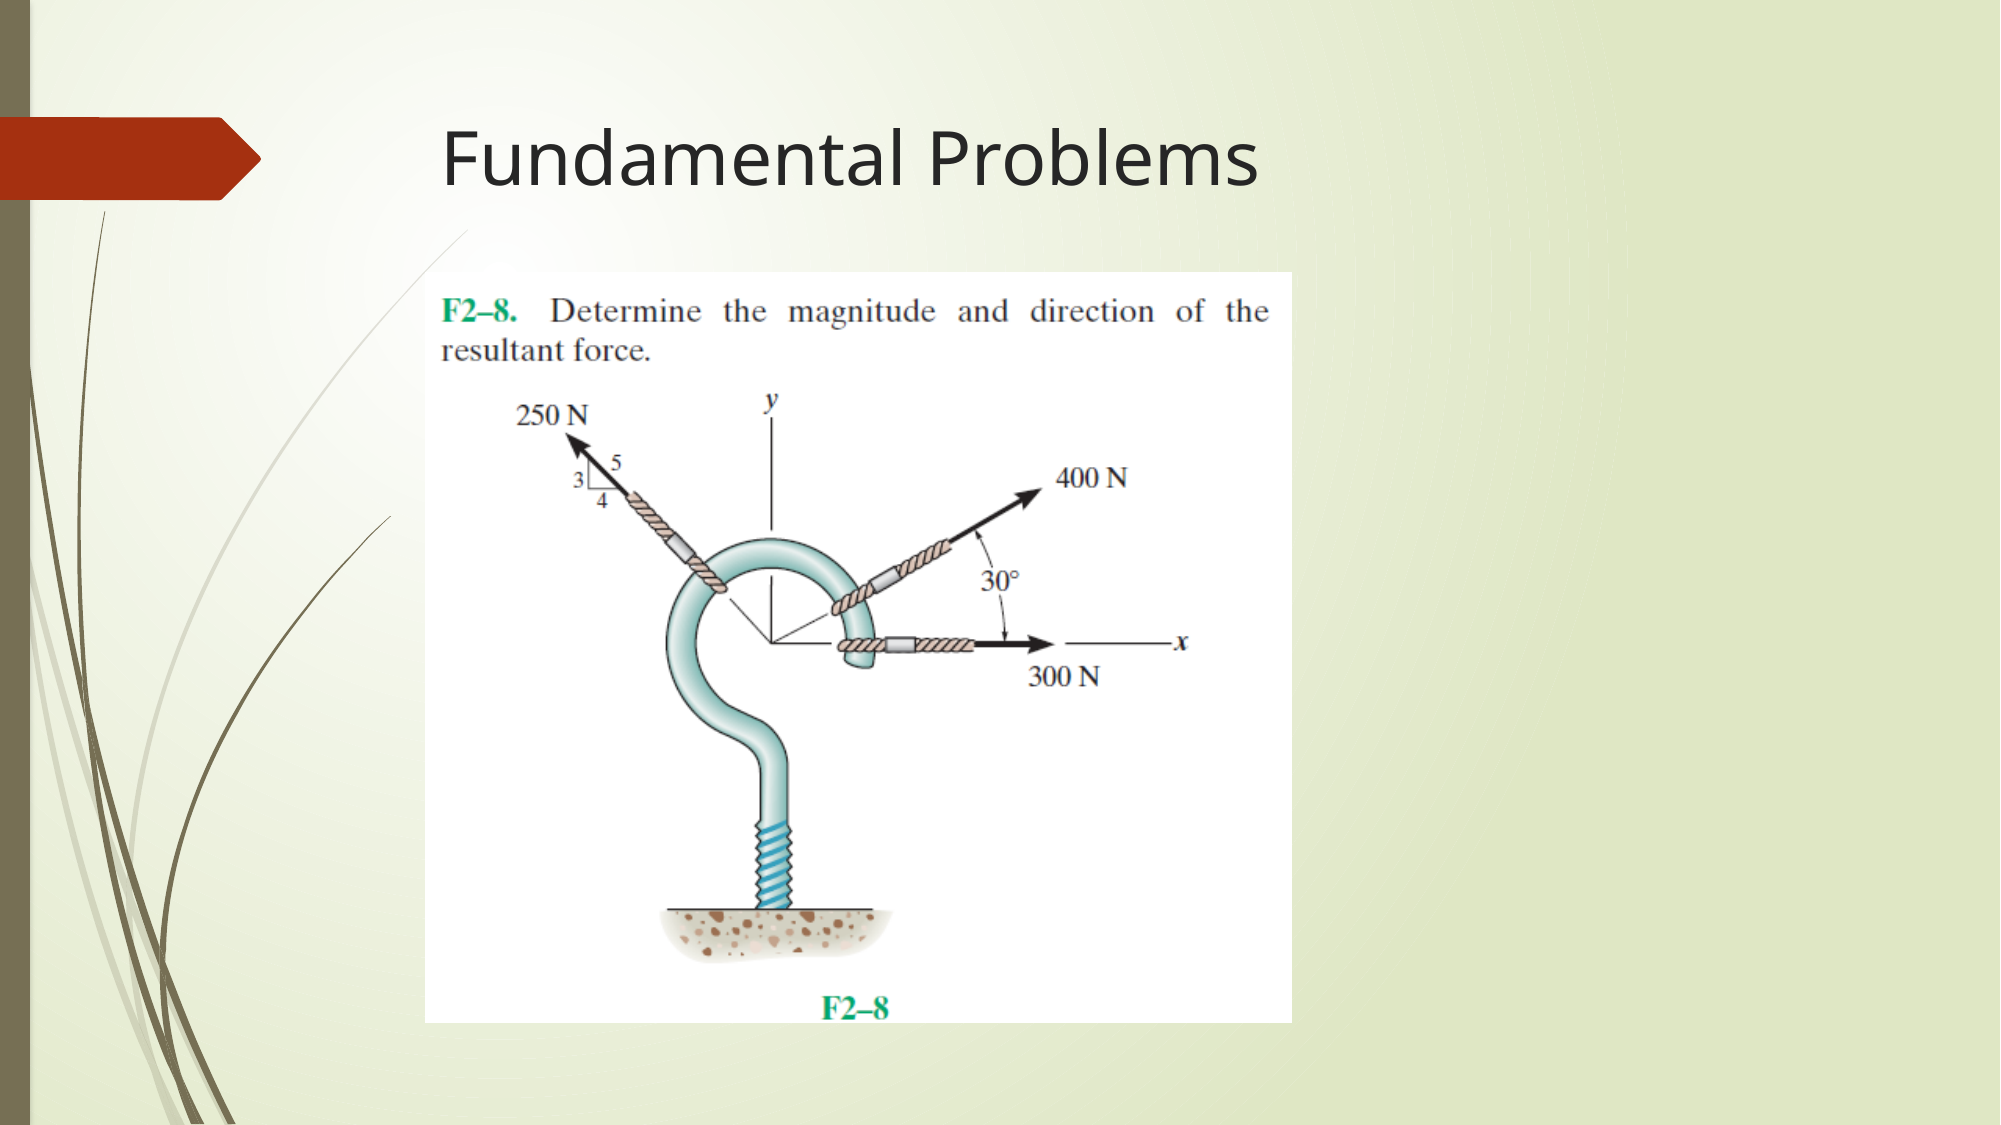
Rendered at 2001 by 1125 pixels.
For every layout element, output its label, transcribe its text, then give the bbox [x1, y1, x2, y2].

title Fundamental Problems [425, 102, 1888, 313]
picture [425, 272, 1292, 1023]
